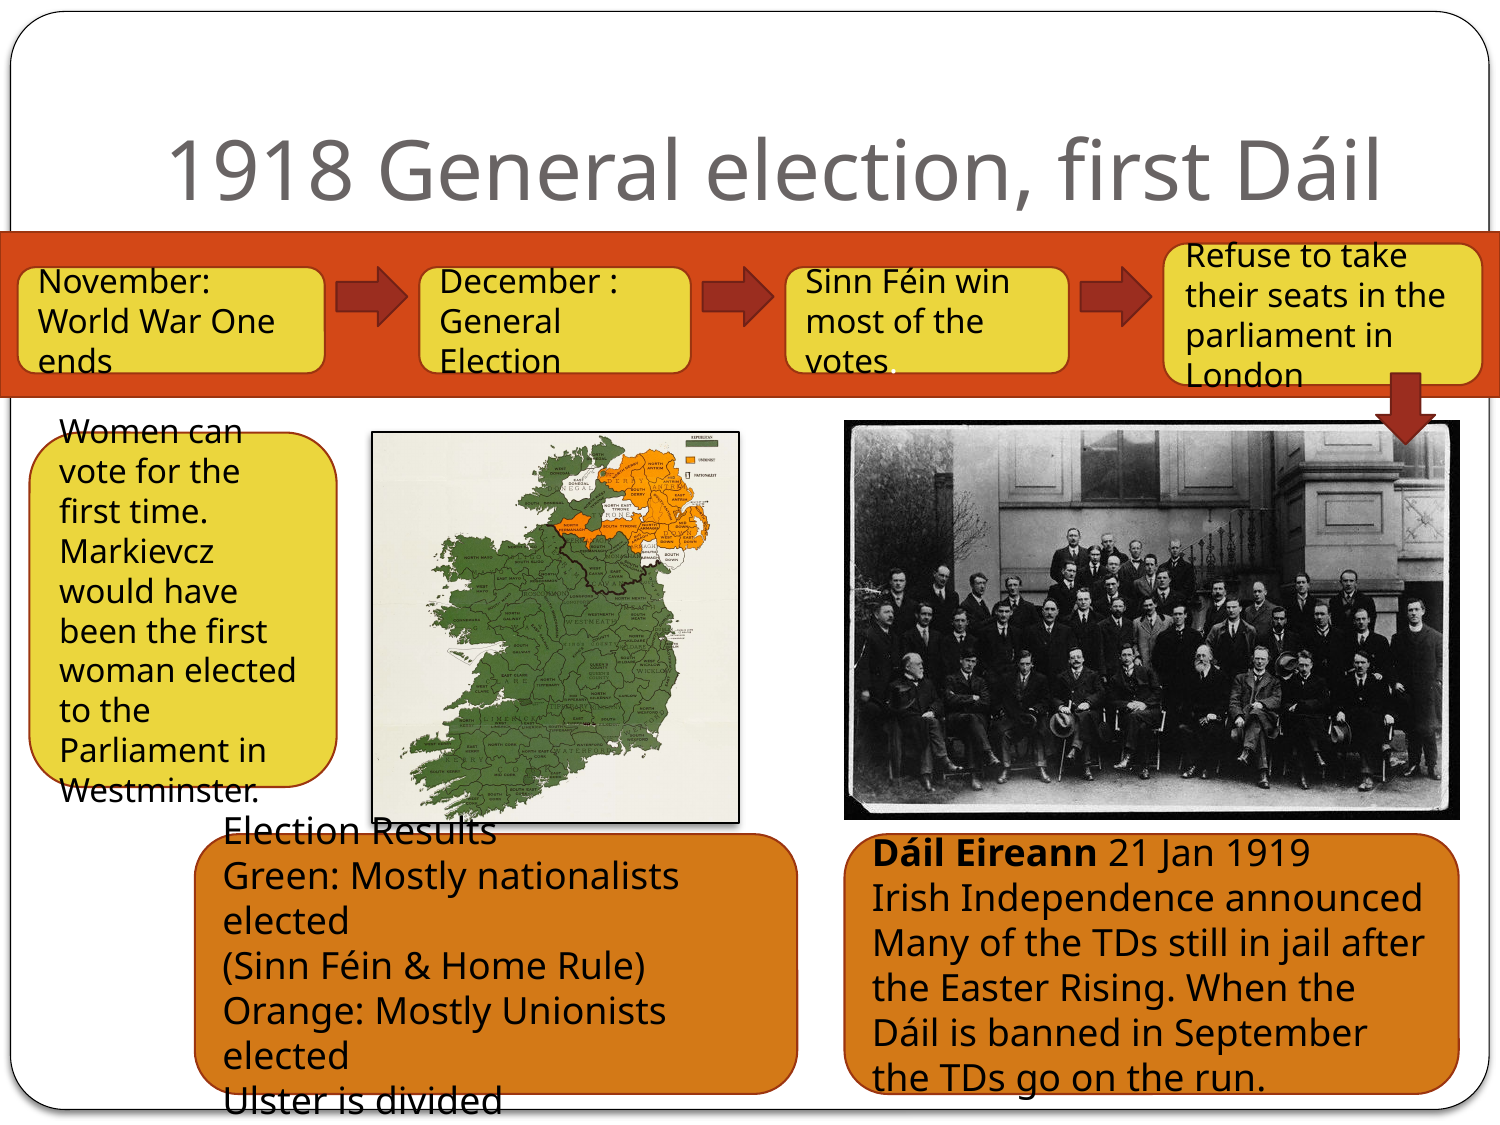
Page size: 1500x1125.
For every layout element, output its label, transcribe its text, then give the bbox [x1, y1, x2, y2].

text_box Dáil Eireann 21 Jan 1919 Irish Independence announced Many of the TDs still in jail after the Easter Rising. When the Dáil is banned in September the TDs go on the run. [843, 833, 1460, 1096]
text_box Women can vote for the first time. Markievcz would have been the first woman elected to the Parliament in Westminster. [28, 431, 338, 789]
text_box November: World War One ends [16, 266, 326, 375]
text_box [1375, 372, 1437, 418]
title 1918 General election, first Dáil [150, 45, 1425, 233]
picture [372, 432, 739, 823]
text_box [0, 231, 1500, 398]
text_box [701, 266, 775, 328]
text_box [0, 0, 408, 106]
text_box December : General Election [418, 266, 692, 375]
text_box Election Results Green: Mostly nationalists elected (Sinn Féin & Home Rule) Orange: Mostly Unionists elected Ulster is divided [193, 833, 799, 1096]
text_box Refuse to take their seats in the parliament in London [1162, 242, 1484, 387]
text_box [1079, 266, 1153, 328]
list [844, 420, 1460, 820]
text_box [335, 266, 409, 328]
text_box Sinn Féin win most of the votes. [784, 266, 1070, 375]
